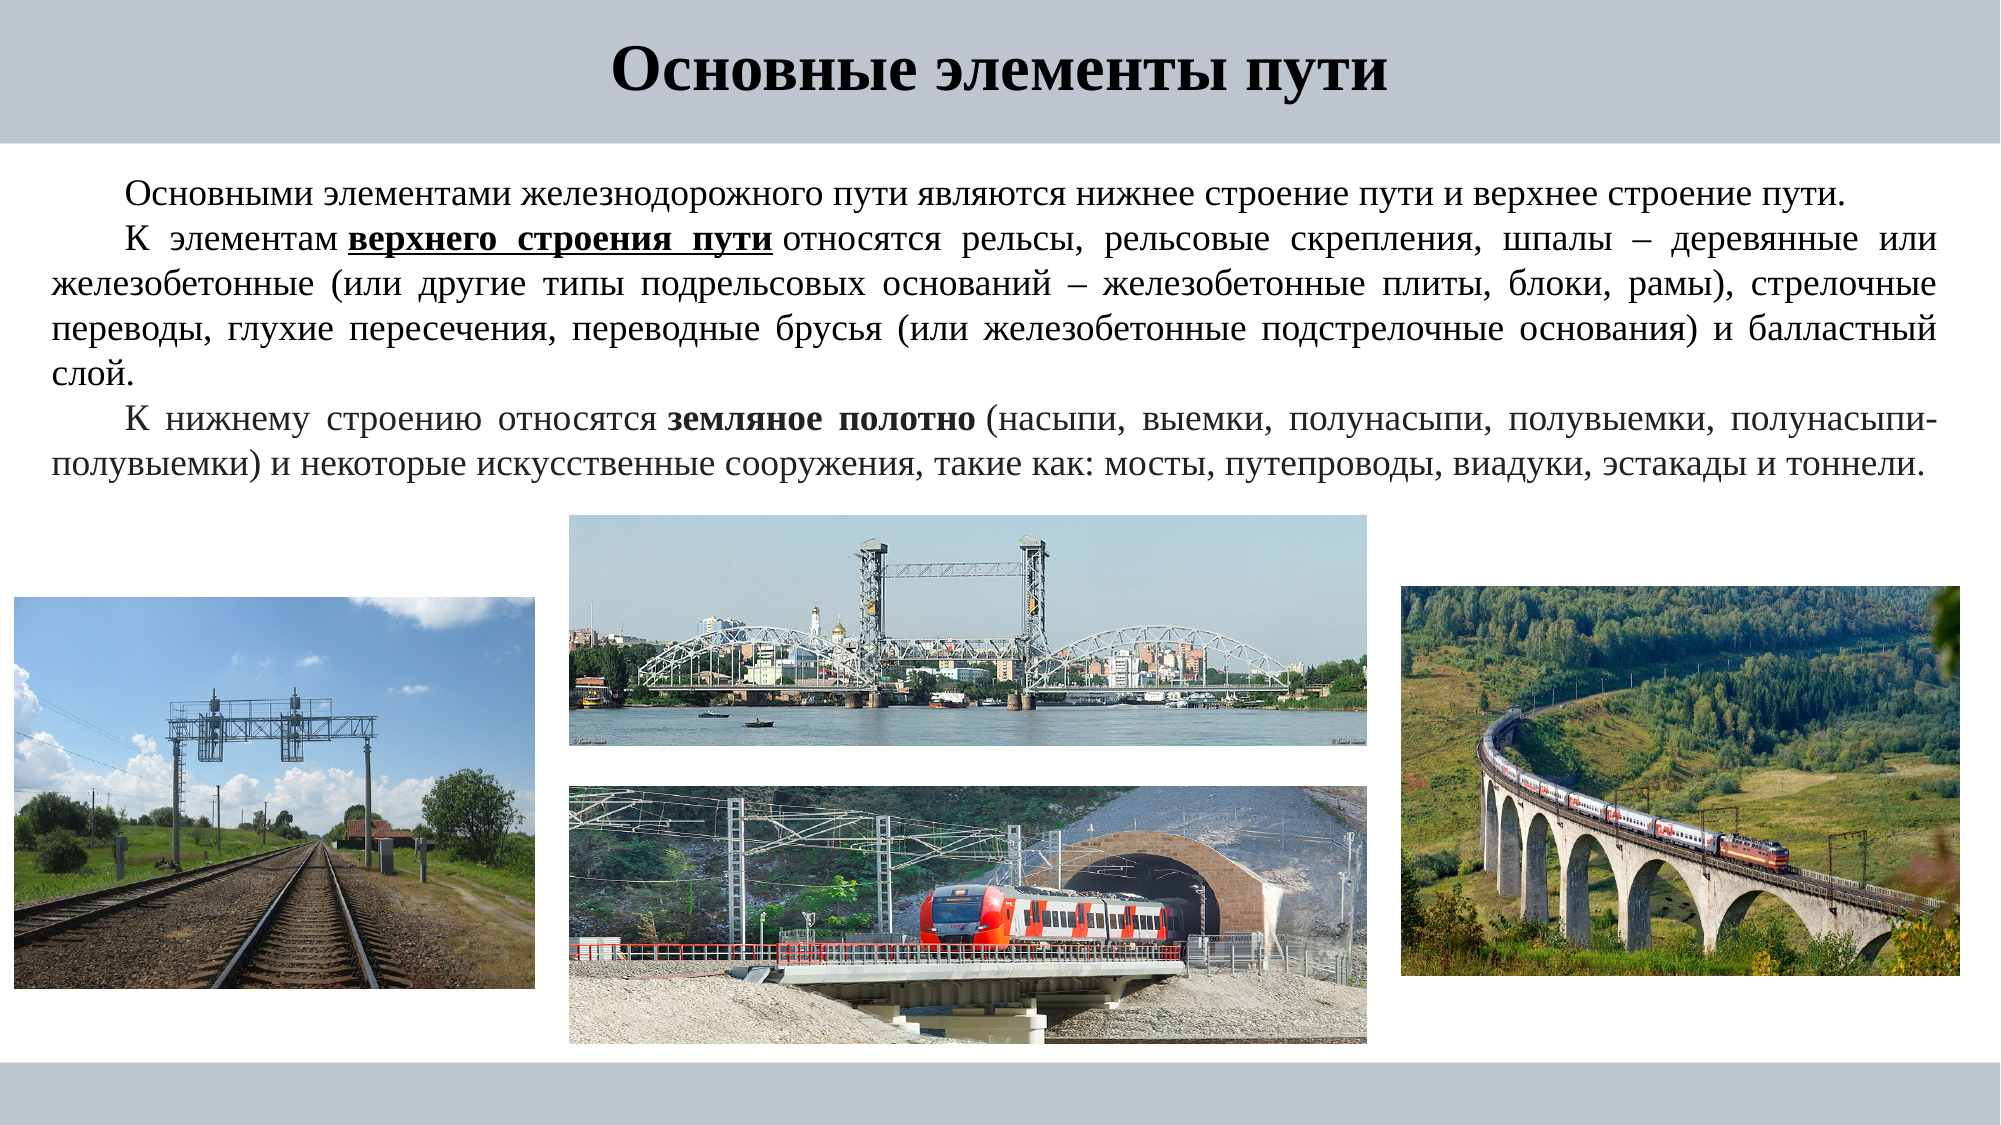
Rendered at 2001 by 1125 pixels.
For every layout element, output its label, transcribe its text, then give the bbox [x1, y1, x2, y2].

title Основные элементы пути [0, 0, 2000, 138]
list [14, 597, 535, 989]
text_box Основными элементами железнодорожного пути являются нижнее строение пути и верхнее строение пути. К элементам верхнего строения пути относятся рельсы, рельсовые скрепления, шпалы – деревянные или железобетонные (или другие типы подрельсовых оснований – железобетонные плиты, блоки, рамы), стрелочные переводы, глухие пересечения, переводные брусья (или железобетонные подстрелочные основания) и балластный слой. К нижнему строению относятся земляное полотно (насыпи, выемки, полунасыпи, полувыемки, полунасыпи-полувыемки) и некоторые искусственные сооружения, такие как: мосты, путепроводы, виадуки, эстакады и тоннели. [36, 160, 1954, 491]
picture [0, 0, 2001, 1125]
